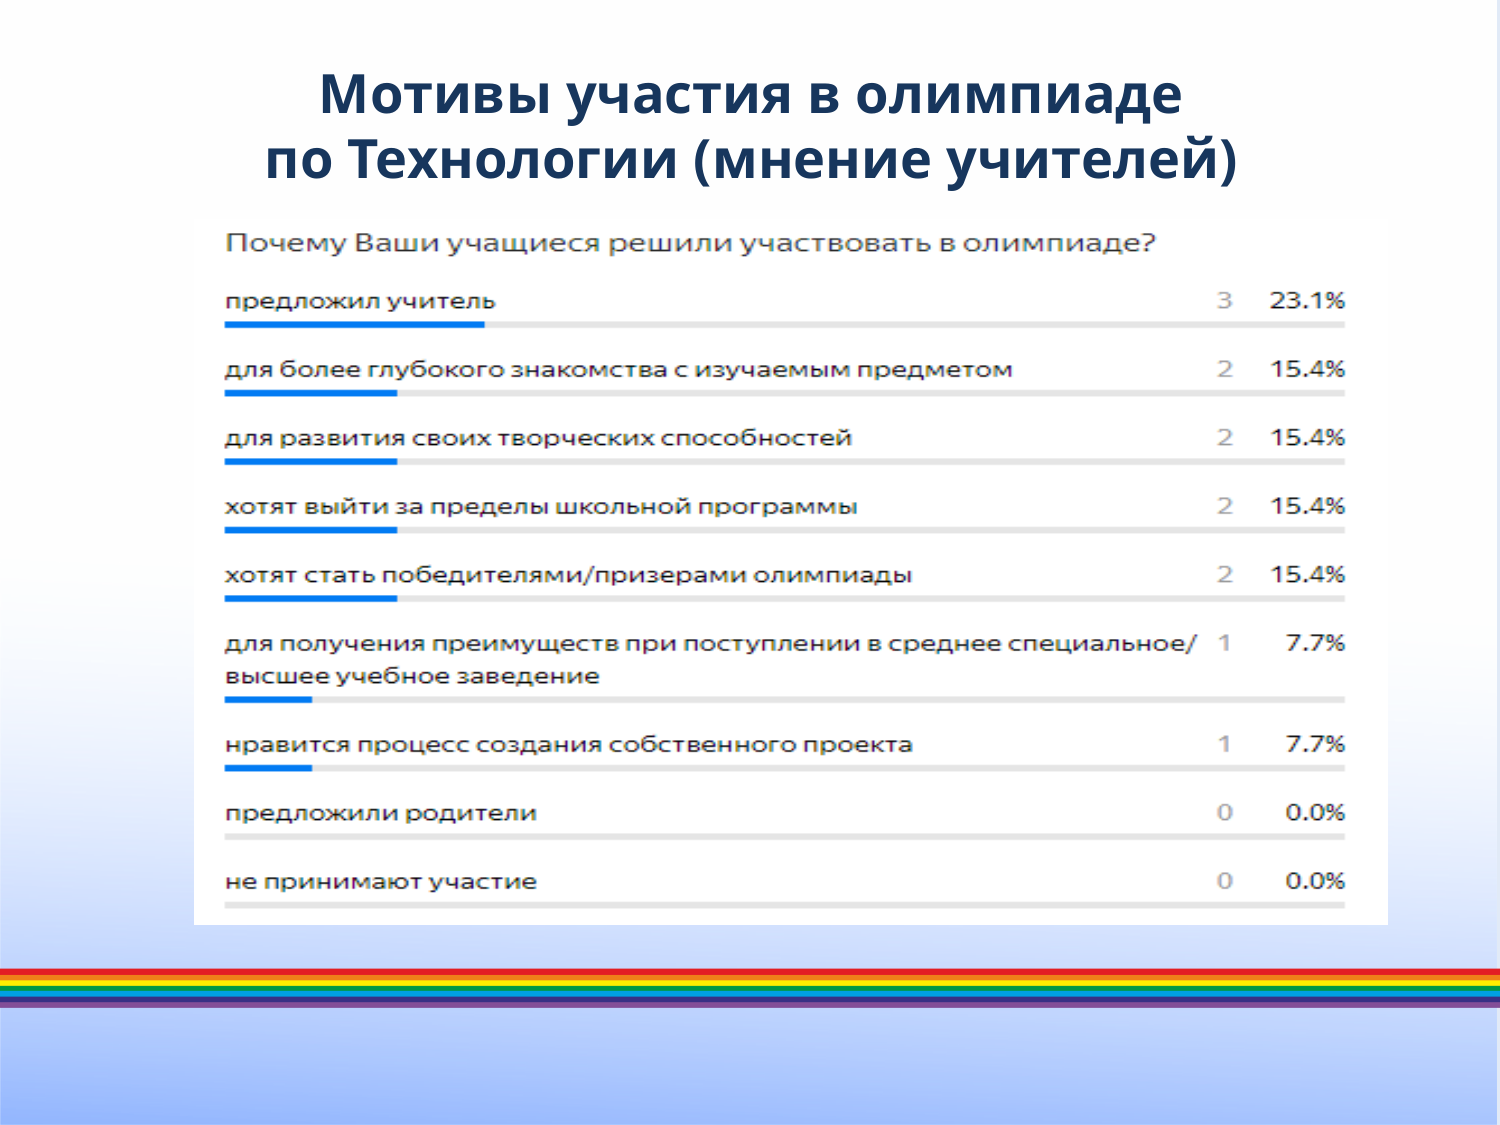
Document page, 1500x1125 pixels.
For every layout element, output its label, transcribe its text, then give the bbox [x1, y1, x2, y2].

picture [0, 997, 1500, 1125]
title Мотивы участия в олимпиаде по Технологии (мнение учителей) [76, 66, 1428, 183]
picture [0, 0, 1500, 990]
